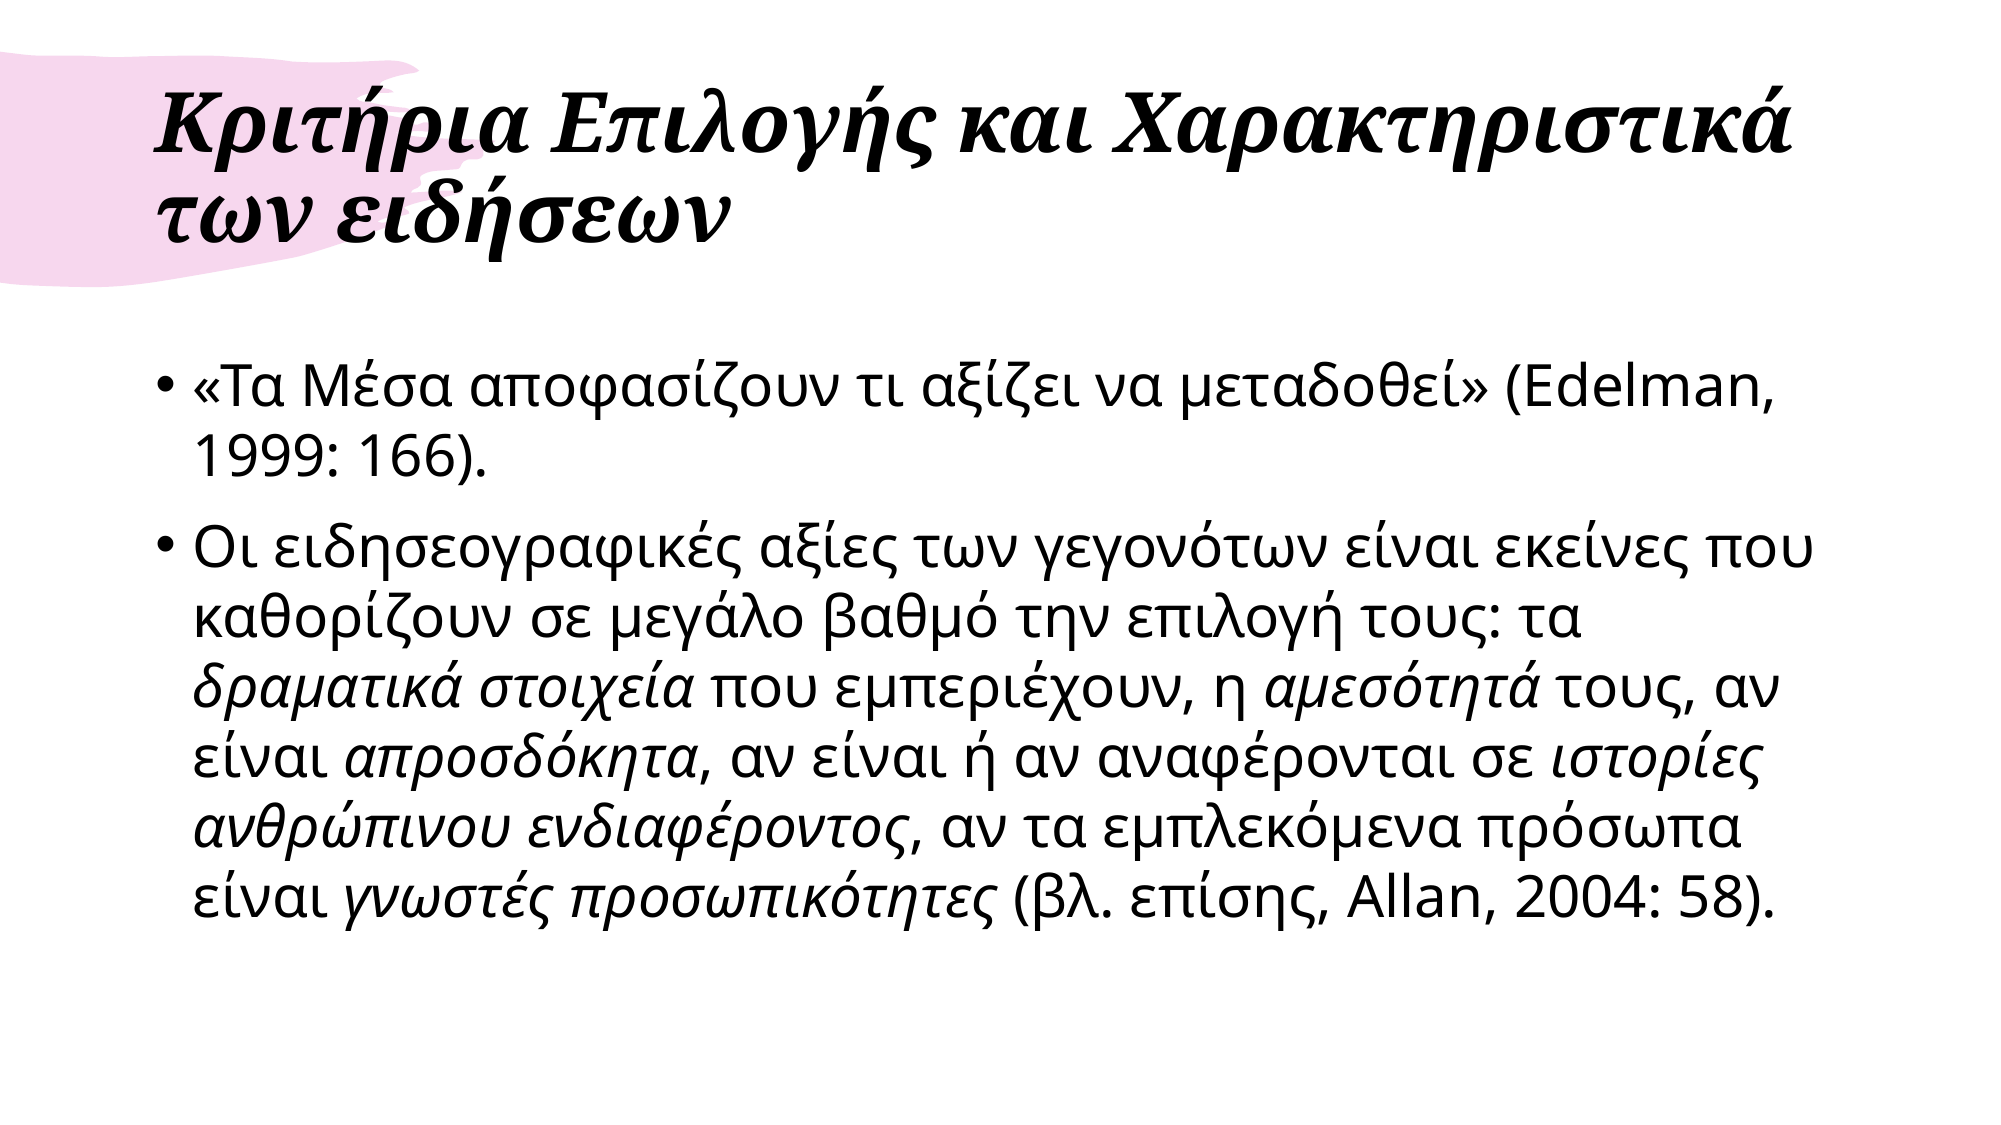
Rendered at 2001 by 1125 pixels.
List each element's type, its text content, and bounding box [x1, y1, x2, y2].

list «Τα Μέσα αποφασίζουν τι αξίζει να μεταδοθεί» (Edelman, 1999: 166). Oι ειδησεογραφικές αξίες των γεγονότων είναι εκείνες που καθορίζουν σε μεγάλο βαθμό την επιλογή τους: τα δραματικά στοιχεία που εμπεριέχουν, η αμεσότητά τους, αν είναι απροσδόκητα, αν είναι ή αν αναφέρονται σε ιστορίες ανθρώπινου ενδιαφέροντος, αν τα εμπλεκόμενα πρόσωπα είναι γνωστές προσωπικότητες (βλ. επίσης, Allan, 2004: 58). [137, 329, 1863, 1013]
title Κριτήρια Επιλογής και Χαρακτηριστικά των ειδήσεων [137, 59, 1863, 278]
